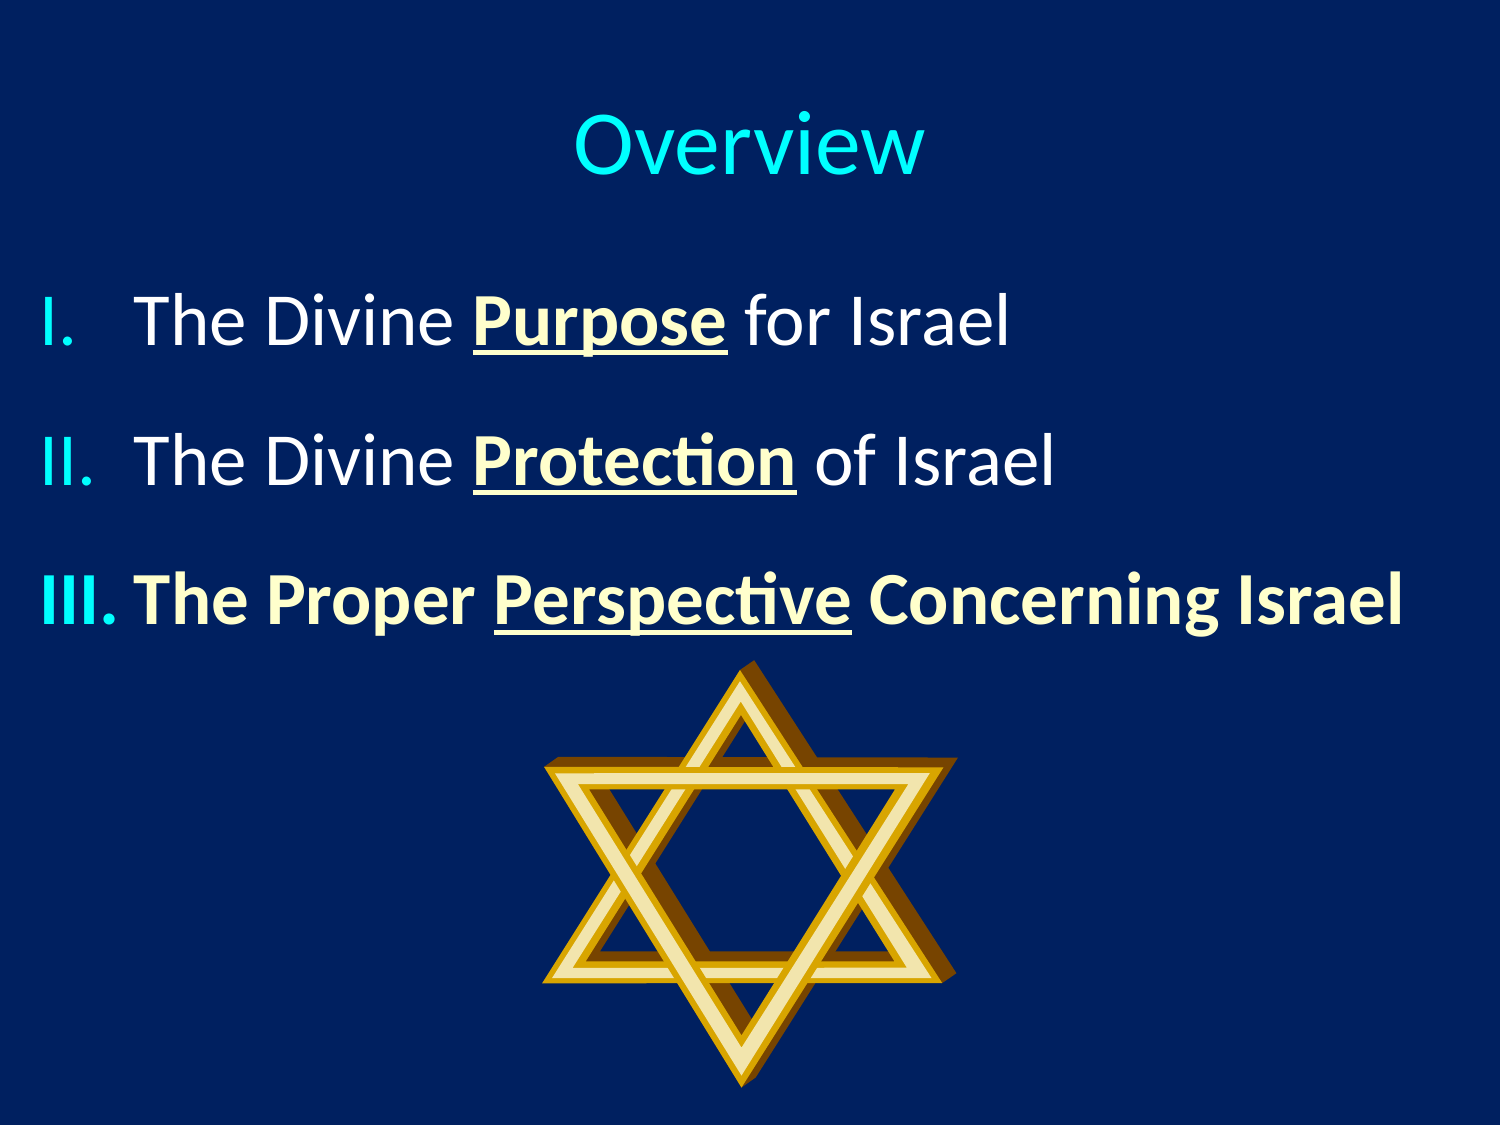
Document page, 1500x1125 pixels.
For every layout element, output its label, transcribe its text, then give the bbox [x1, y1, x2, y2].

title Overview [549, 50, 950, 225]
picture [541, 659, 959, 1088]
list The Divine Purpose for Israel The Divine Protection of Israel The Proper Perspective Concerning Israel [24, 262, 1476, 701]
